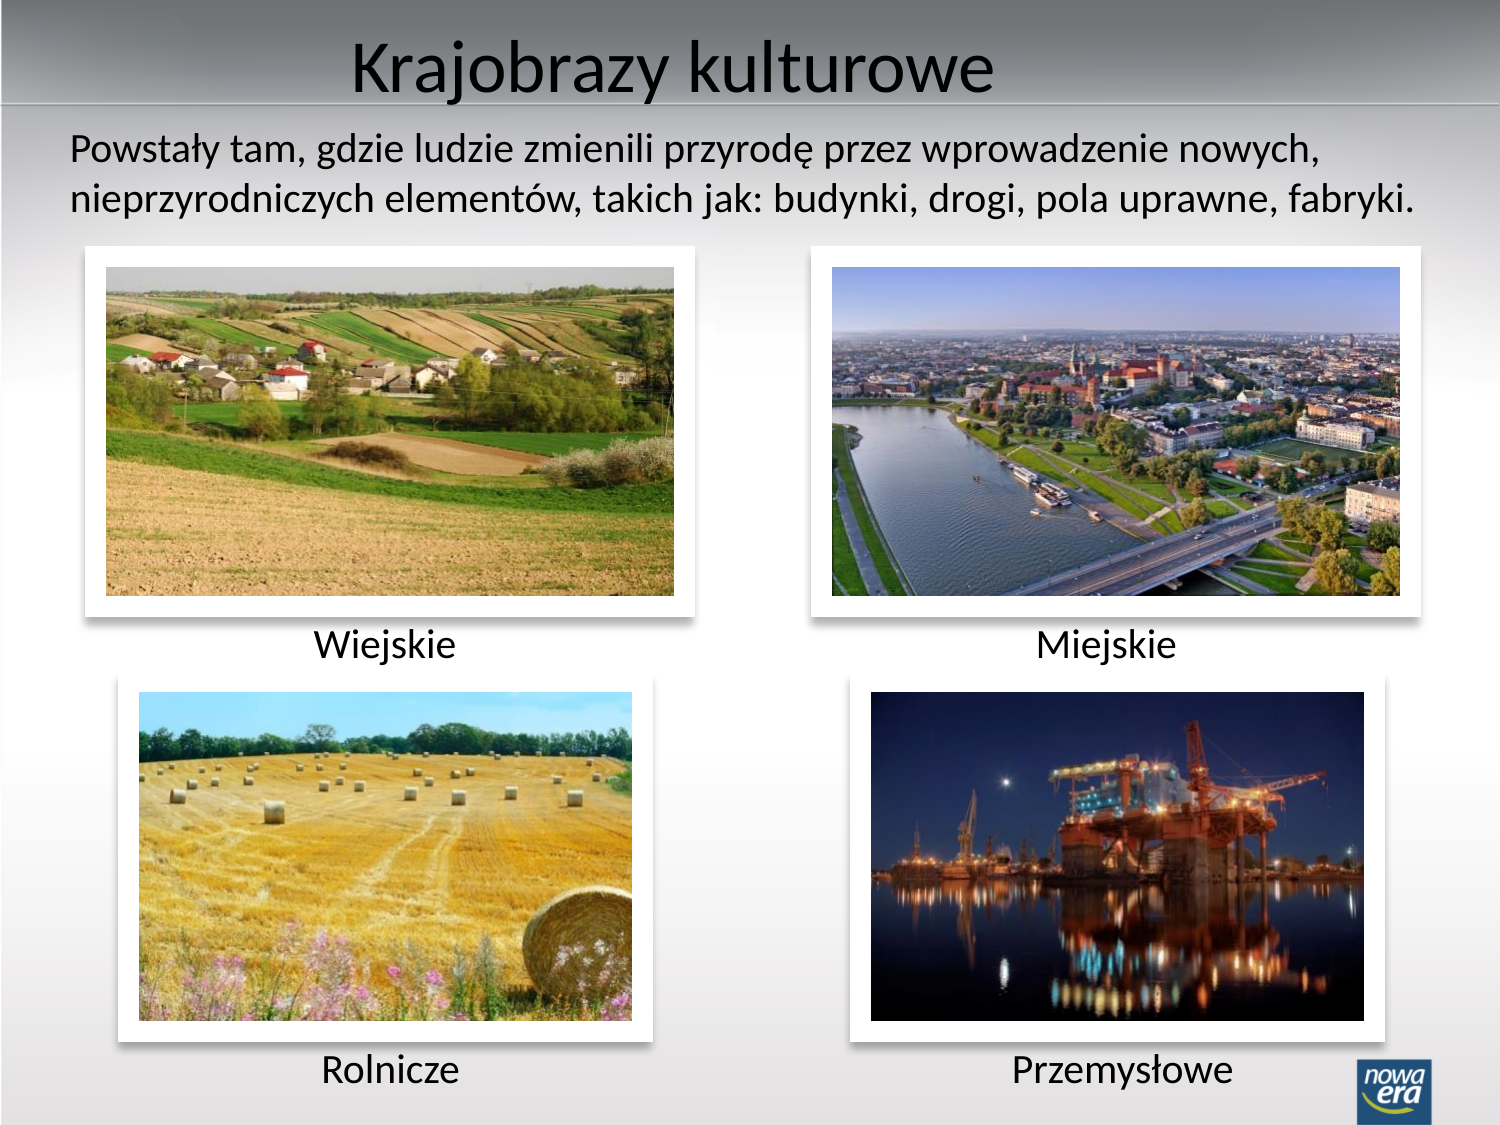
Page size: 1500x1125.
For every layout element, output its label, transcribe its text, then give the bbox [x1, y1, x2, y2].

text_box Przemysłowe [985, 1034, 1261, 1100]
text_box Krajobrazy kulturowe [336, 10, 1500, 116]
text_box Wiejskie [289, 609, 481, 675]
text_box Miejskie [1013, 609, 1199, 675]
text_box Powstały tam, gdzie ludzie zmienili przyrodę przez wprowadzenie nowych, nieprzyrodniczych elementów, takich jak: budynki, drogi, pola uprawne, fabryki. [55, 113, 1459, 229]
text_box Rolnicze [302, 1034, 480, 1100]
picture [0, 0, 1500, 1125]
